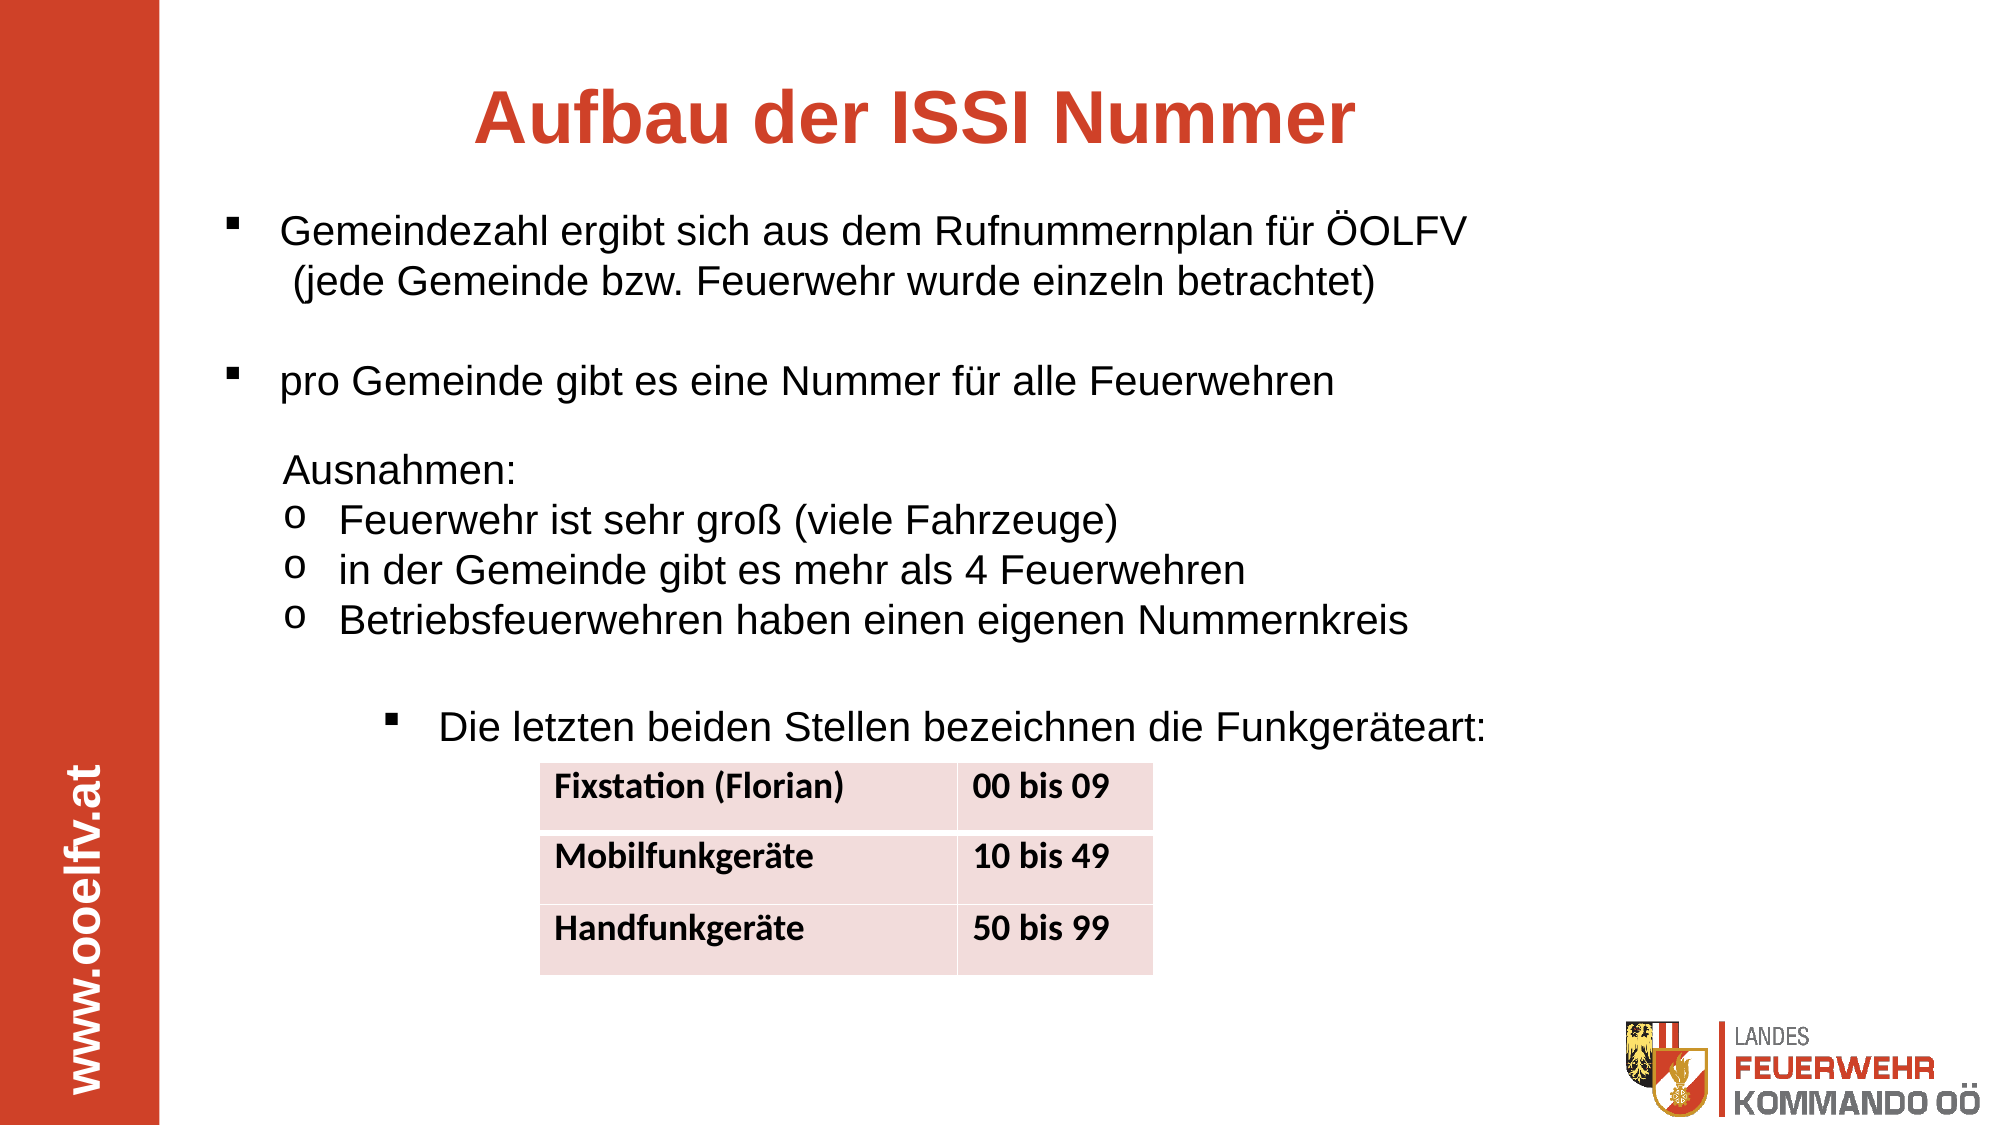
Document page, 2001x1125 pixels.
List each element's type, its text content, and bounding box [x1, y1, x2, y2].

text_box Gemeindezahl ergibt sich aus dem Rufnummernplan für ÖOLFV (jede Gemeinde bzw. Feuerwehr wurde einzeln betrachtet) pro Gemeinde gibt es eine Nummer für alle Feuerwehren [208, 196, 1863, 412]
picture [1620, 1013, 1995, 1125]
table_cell Mobilfunkgeräte [540, 836, 957, 904]
text_box Aufbau der ISSI Nummer [459, 61, 1373, 167]
table_header 00 bis 09 [958, 763, 1153, 830]
table_cell Handfunkgeräte [540, 905, 957, 975]
table_header Fixstation (Florian) [540, 763, 957, 830]
text_box Die letzten beiden Stellen bezeichnen die Funkgeräteart: [367, 692, 1503, 758]
text_box Ausnahmen: Feuerwehr ist sehr groß (viele Fahrzeuge) in der Gemeinde gibt es mehr als 4 Feuerwehren Betriebsfeuerwehren haben einen eigenen Nummernkreis [267, 435, 1851, 650]
table_cell 10 bis 49 [958, 836, 1153, 904]
table_cell 50 bis 99 [958, 905, 1153, 975]
